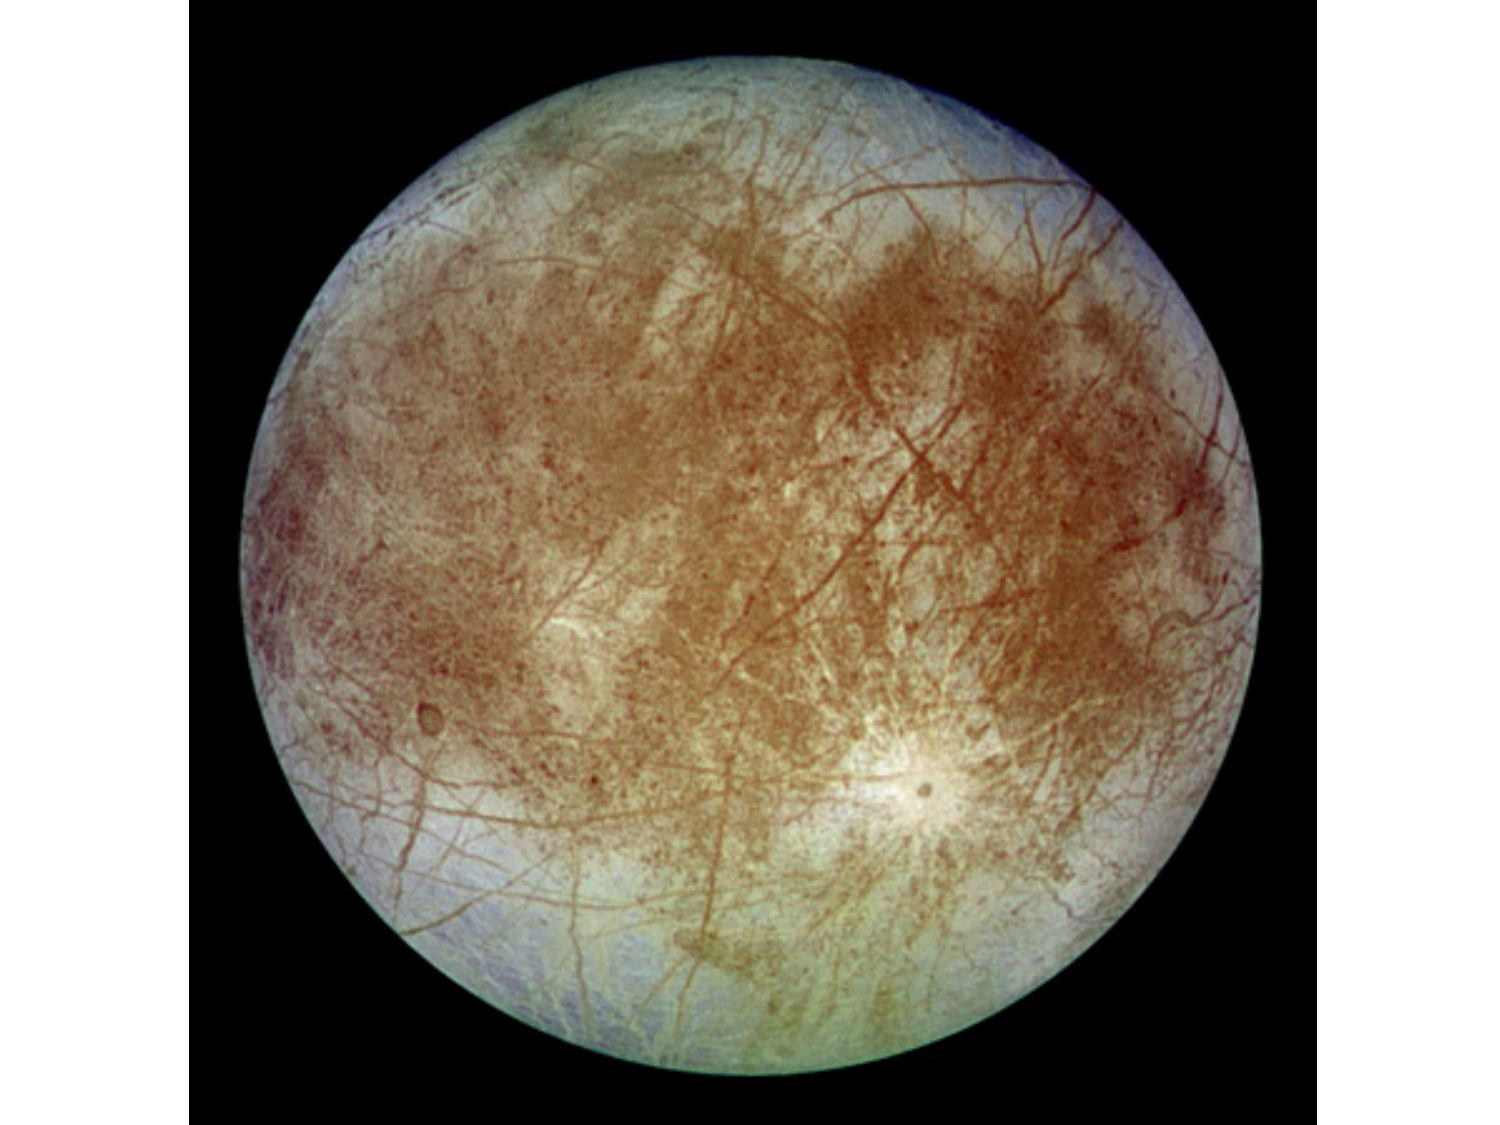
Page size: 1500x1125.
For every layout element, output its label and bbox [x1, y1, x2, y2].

picture [189, 0, 1318, 1125]
